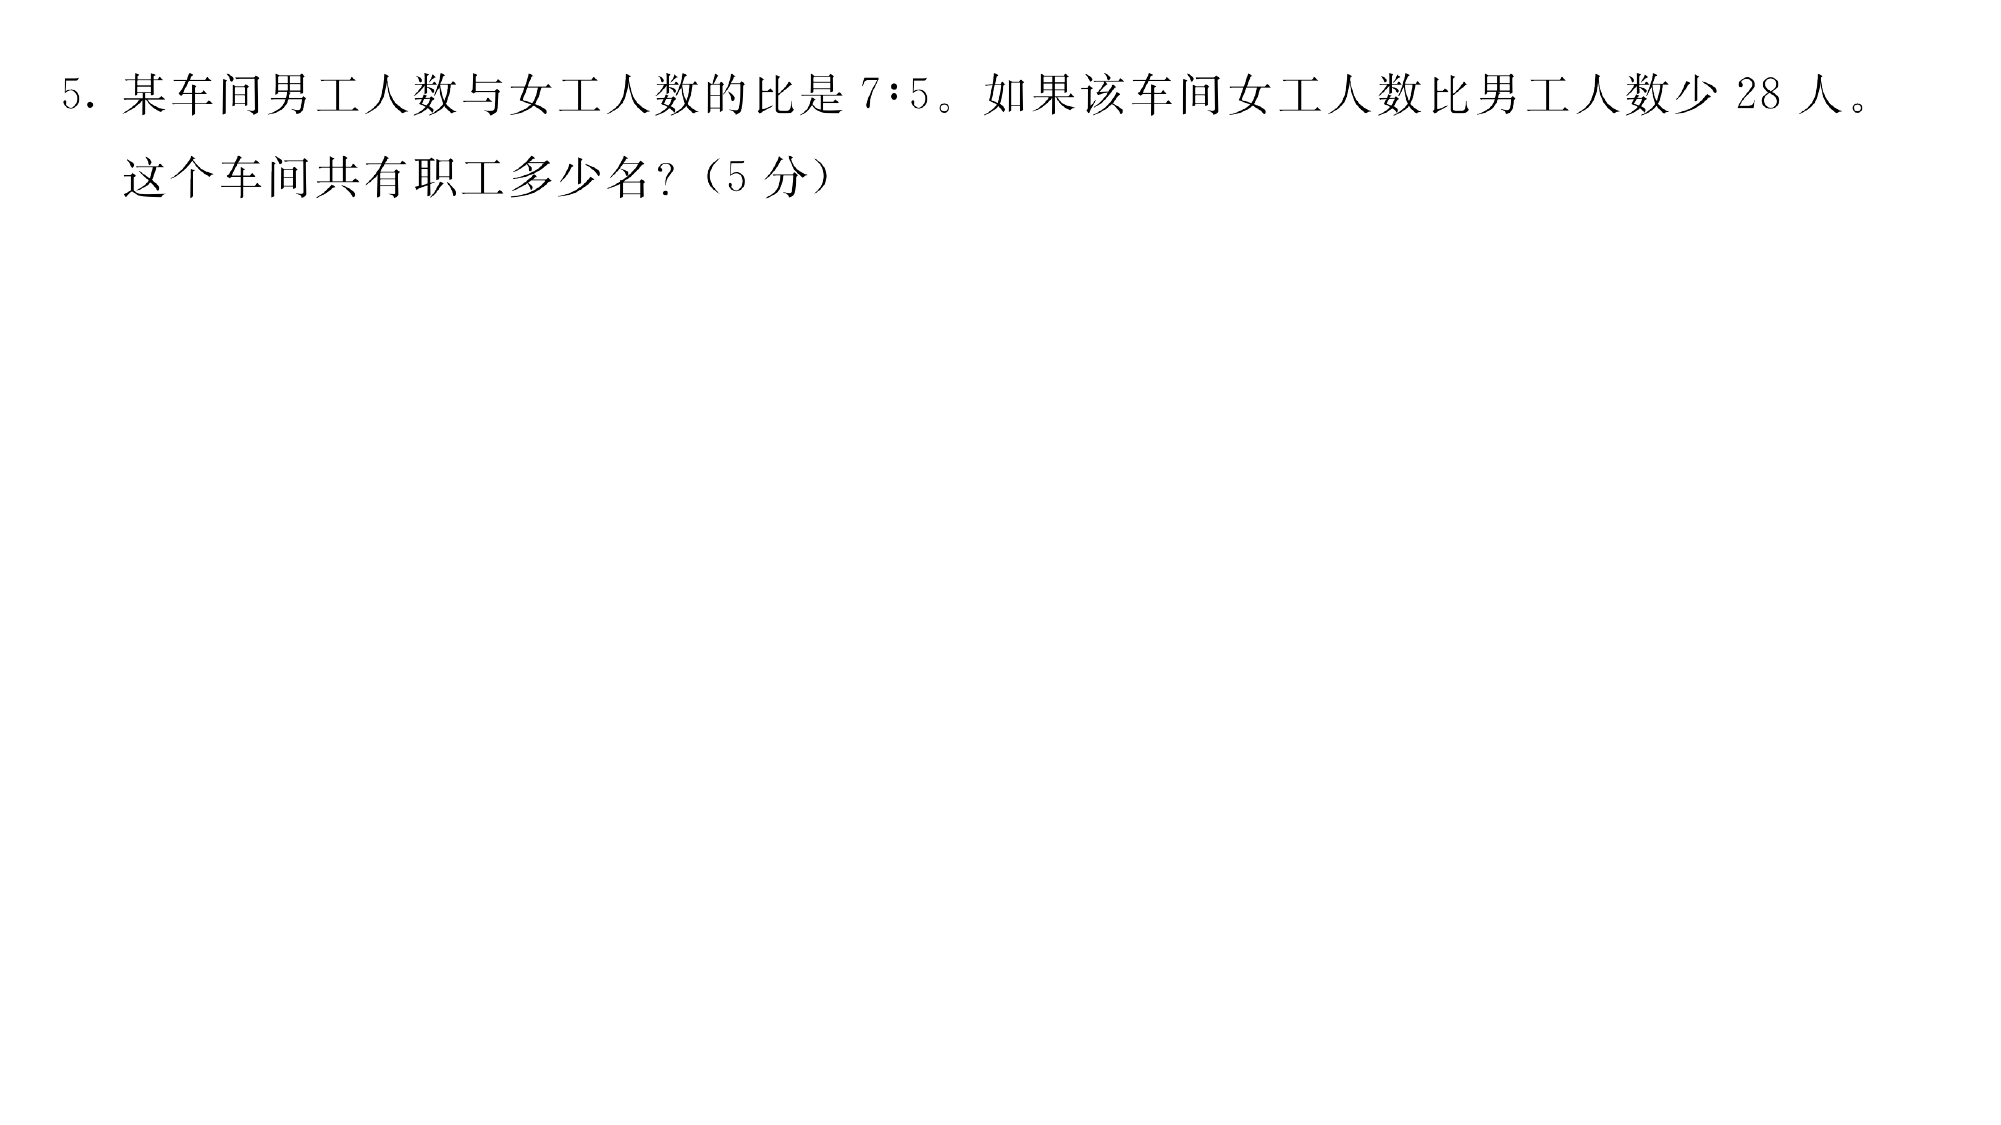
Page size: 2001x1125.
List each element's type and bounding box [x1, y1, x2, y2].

picture [58, 58, 1949, 532]
